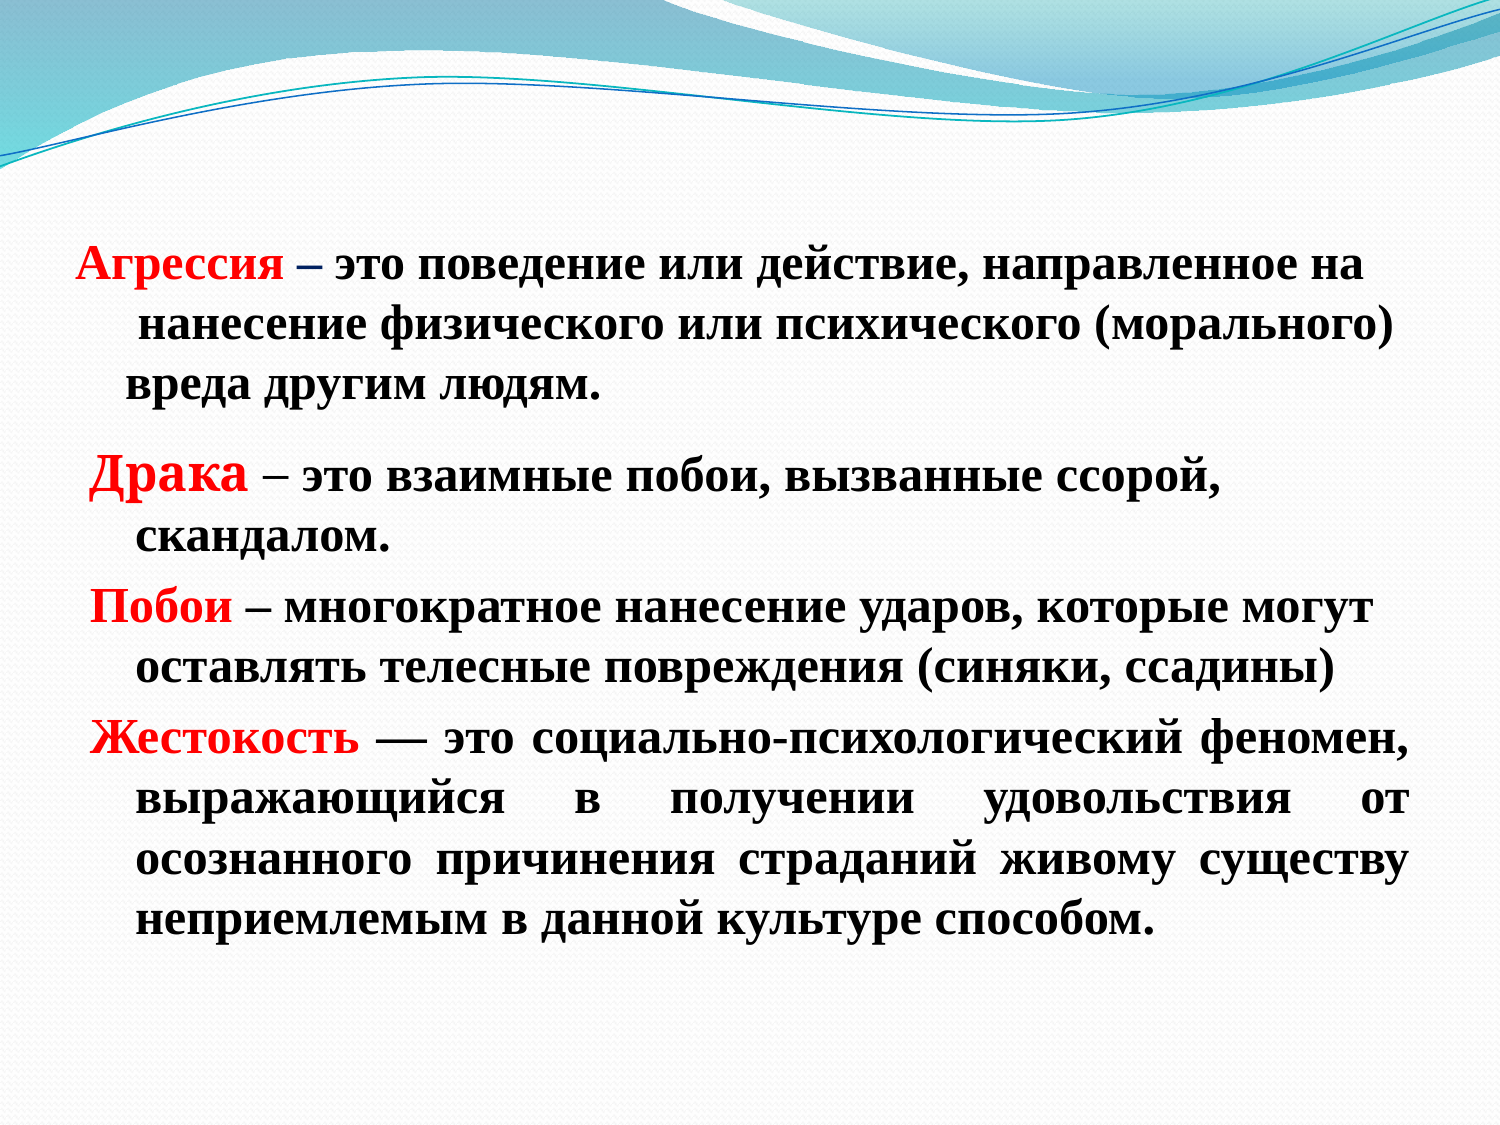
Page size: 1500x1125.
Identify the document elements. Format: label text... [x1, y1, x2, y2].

list Драка – это взаимные побои, вызванные ссорой, скандалом. Побои – многократное нанесение ударов, которые могут оставлять телесные повреждения (синяки, ссадины) Жестокость — это социально-психологический феномен, выражающийся в получении удовольствия от осознанного причинения страданий живому существу неприемлемым в данной культуре способом. [75, 433, 1425, 1038]
title Агрессия – это поведение или действие, направленное на нанесение физического или психического (морального) вреда другим людям. [75, 115, 1425, 411]
